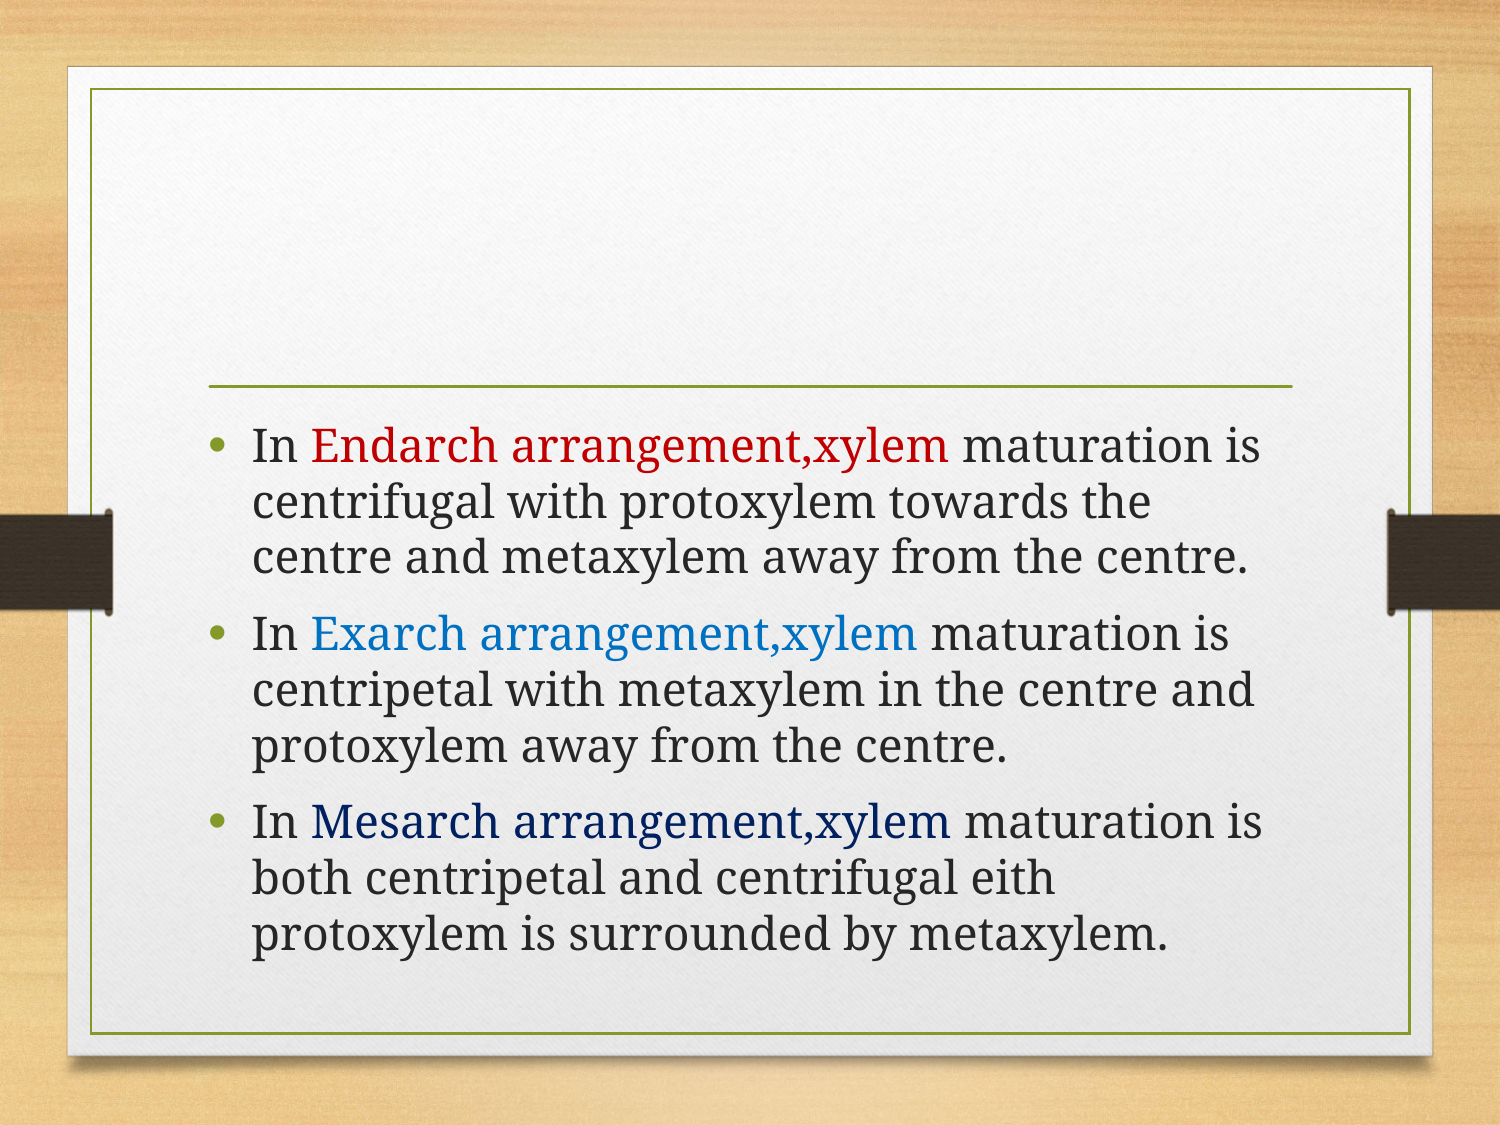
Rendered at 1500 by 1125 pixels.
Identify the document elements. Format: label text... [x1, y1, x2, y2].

picture [0, 0, 1500, 1125]
list In Endarch arrangement,xylem maturation is centrifugal with protoxylem towards the centre and metaxylem away from the centre. In Exarch arrangement,xylem maturation is centripetal with metaxylem in the centre and protoxylem away from the centre. In Mesarch arrangement,xylem maturation is both centripetal and centrifugal eith protoxylem is surrounded by metaxylem. [193, 408, 1309, 974]
